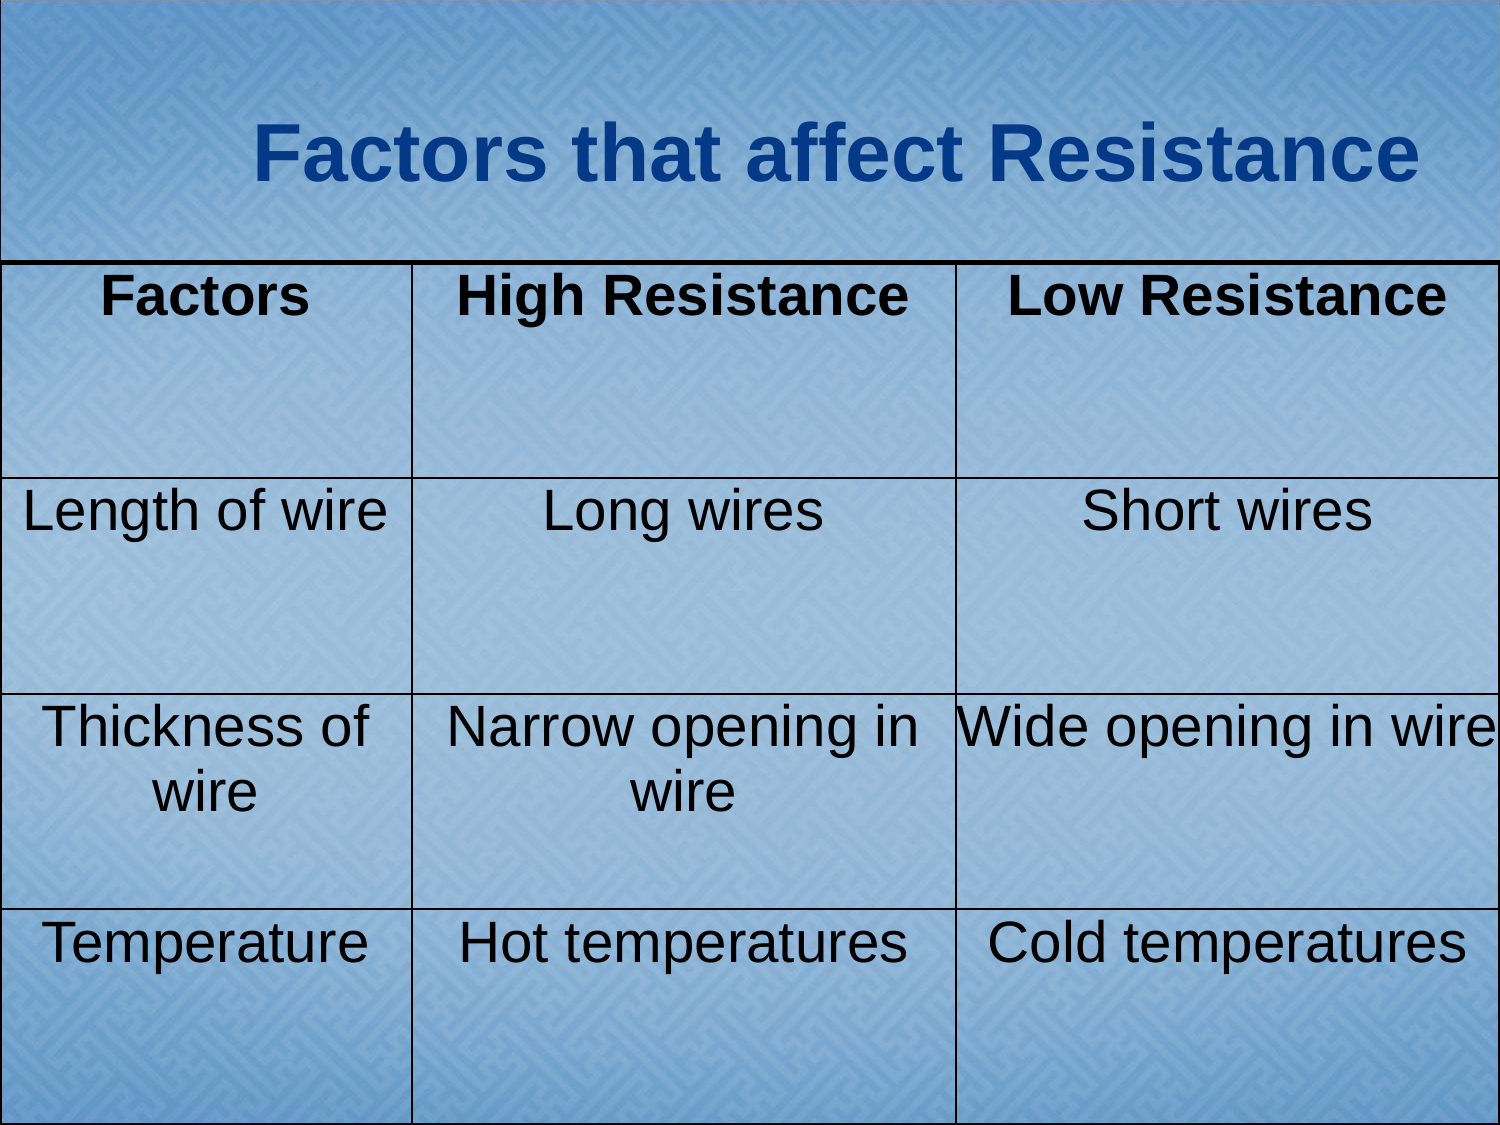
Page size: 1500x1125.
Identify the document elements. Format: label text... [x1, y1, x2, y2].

table_cell Length of wire [2, 479, 411, 693]
table_cell Temperature [2, 910, 411, 1123]
picture [0, 0, 1500, 260]
table_cell Wide opening in wire [957, 695, 1498, 908]
table_cell Hot temperatures [413, 910, 955, 1123]
table_cell Short wires [957, 479, 1498, 693]
table_cell Narrow opening in wire [413, 695, 955, 908]
table_header High Resistance [413, 265, 955, 477]
table_cell Cold temperatures [957, 910, 1498, 1123]
table_header Factors [2, 265, 411, 477]
table_cell Thickness of wire [2, 695, 411, 908]
table_cell Long wires [413, 479, 955, 693]
table_header Low Resistance [957, 265, 1498, 477]
title Factors that affect Resistance [200, 50, 1475, 248]
